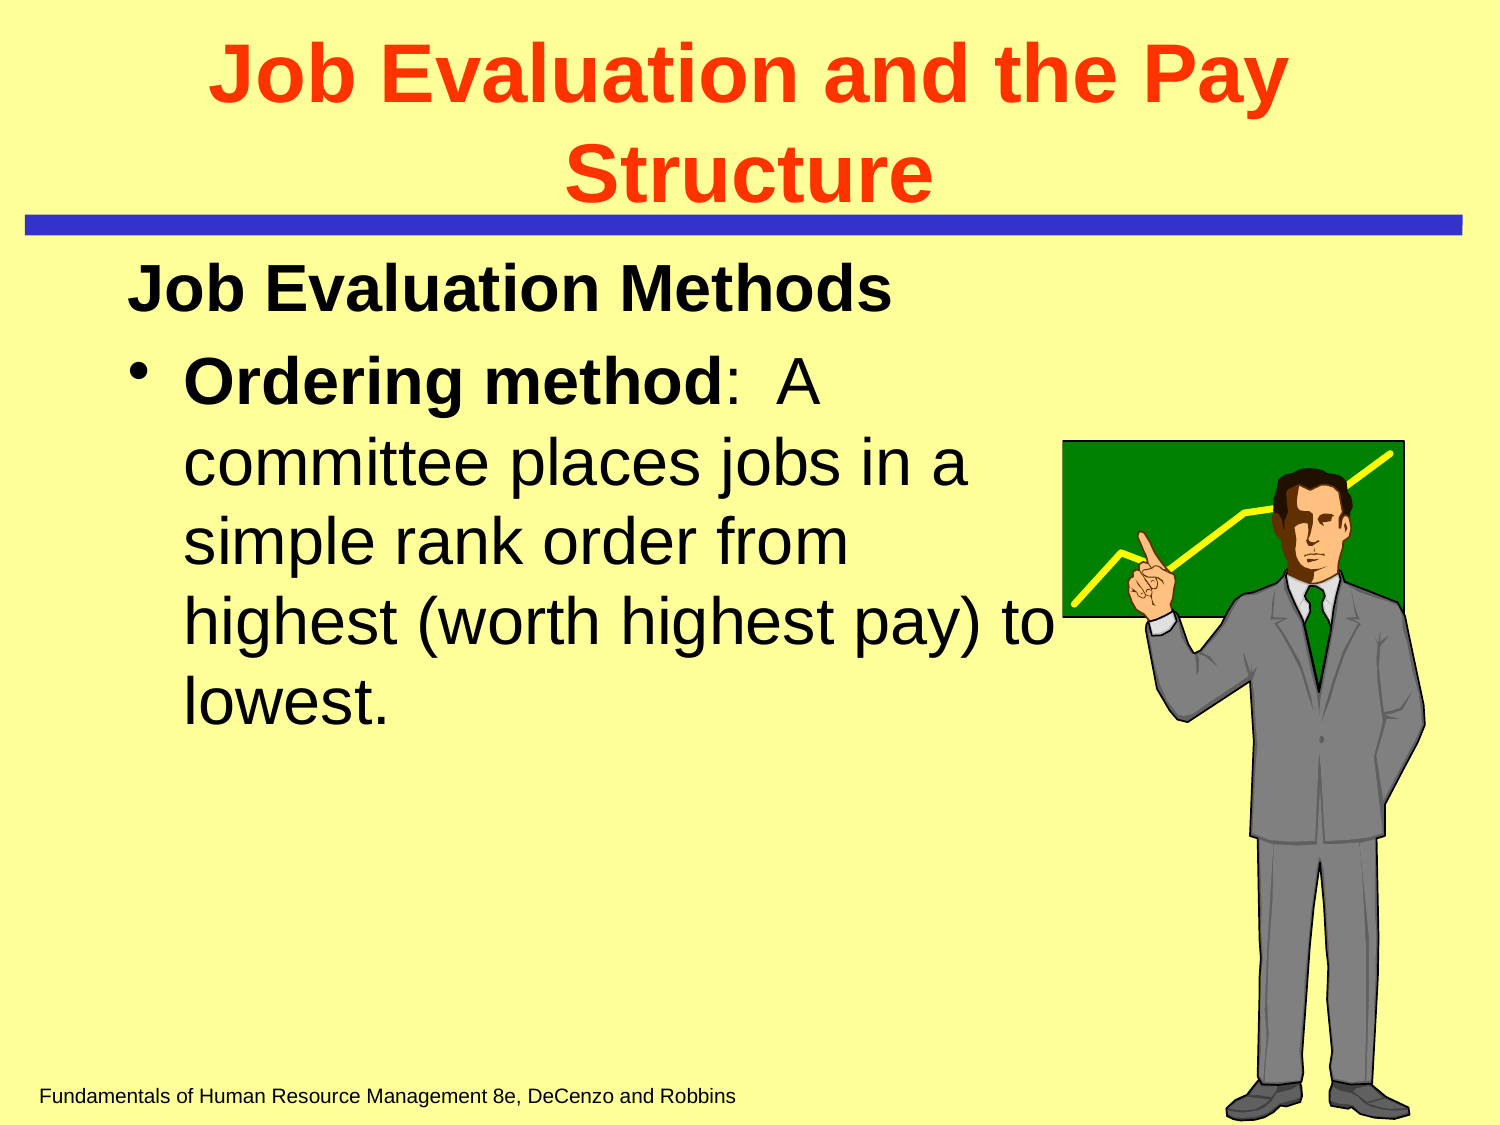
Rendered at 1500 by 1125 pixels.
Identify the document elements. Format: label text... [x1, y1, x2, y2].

list Job Evaluation Methods Ordering method: A committee places jobs in a simple rank order from highest (worth highest pay) to lowest. [112, 237, 1076, 1038]
footer Fundamentals of Human Resource Management 8e, DeCenzo and Robbins [0, 1074, 776, 1125]
title Job Evaluation and the Pay Structure [112, 24, 1388, 213]
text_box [1062, 440, 1430, 1125]
